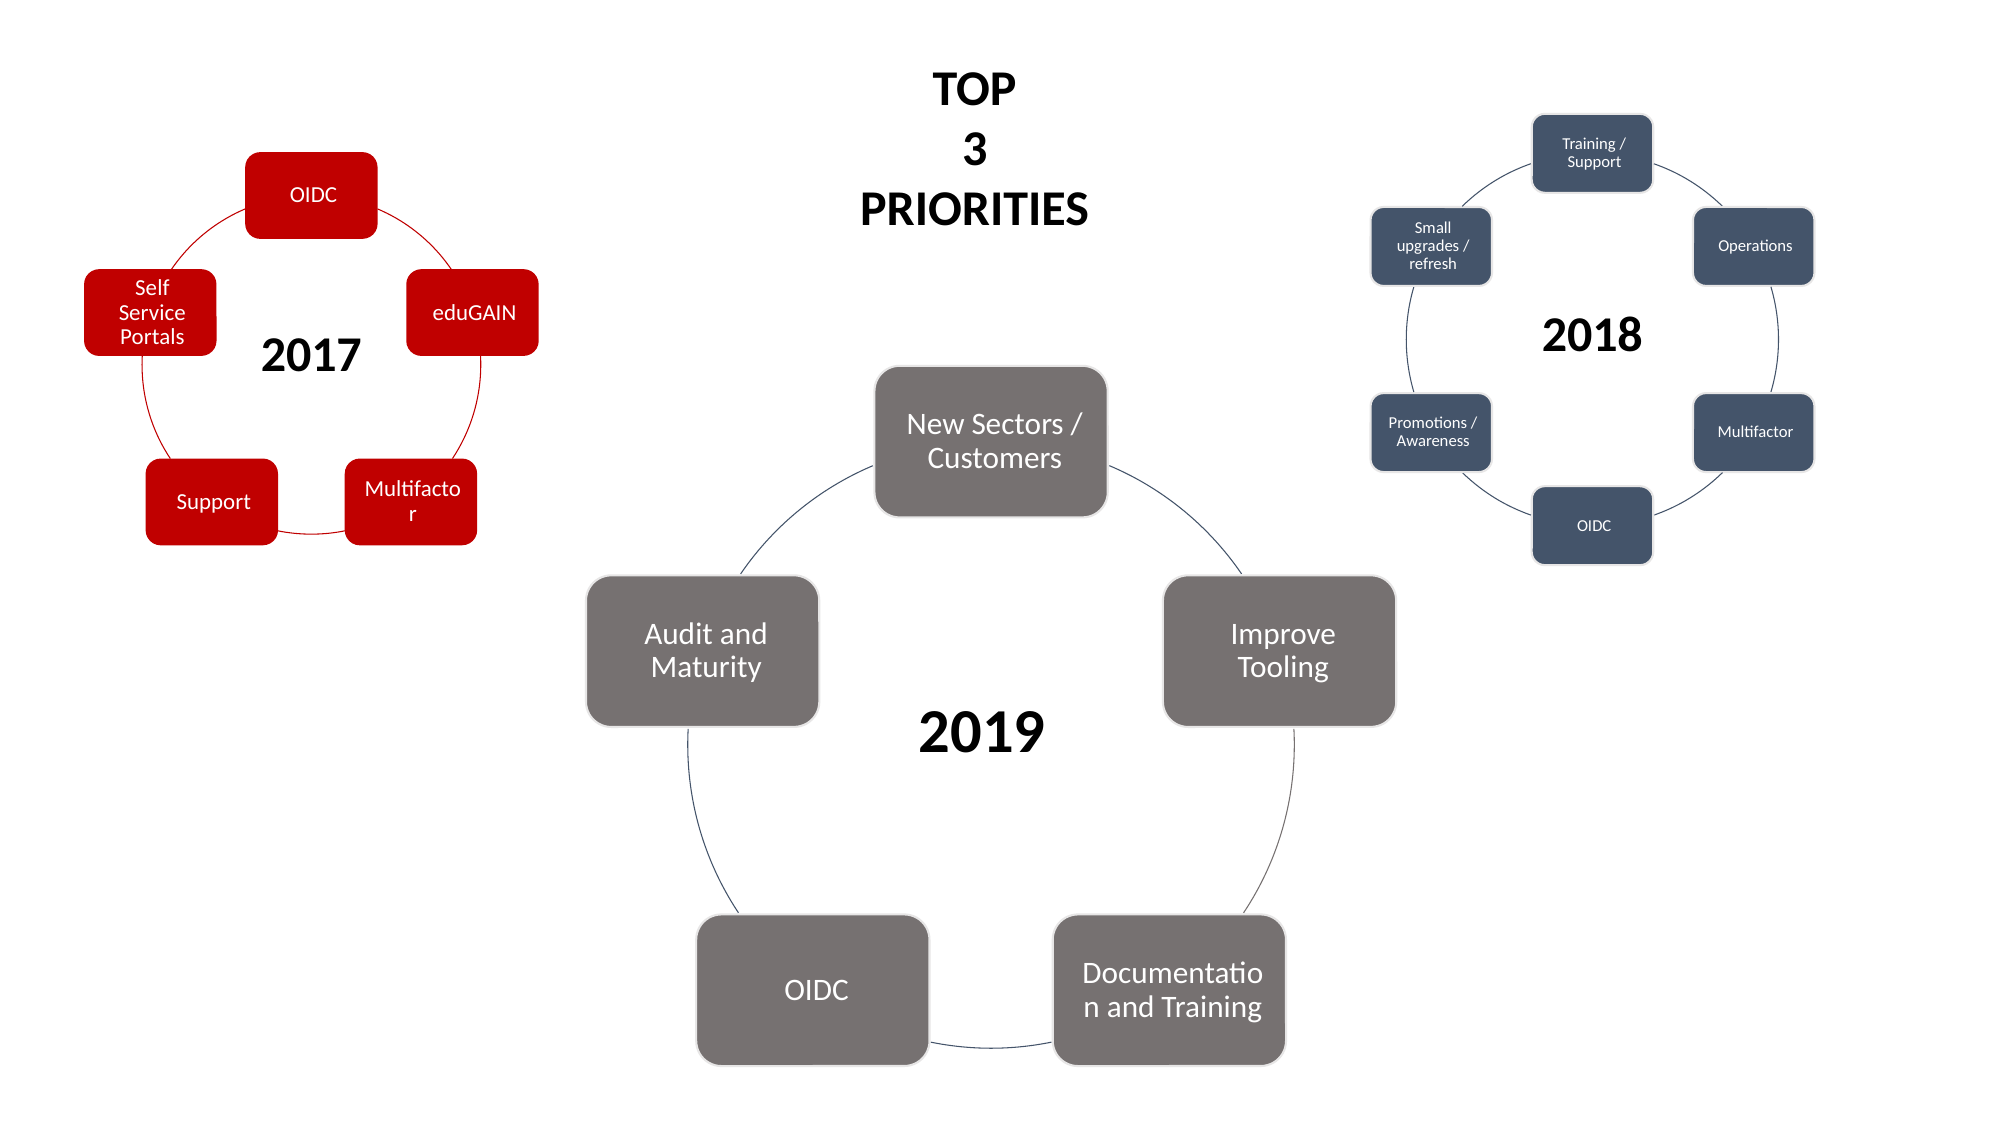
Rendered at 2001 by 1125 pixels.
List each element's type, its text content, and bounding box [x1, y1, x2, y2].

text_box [1229, 113, 1955, 566]
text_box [449, 365, 1533, 1077]
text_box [85, 102, 538, 601]
text_box TOP 3 PRIORITIES [844, 48, 1105, 243]
